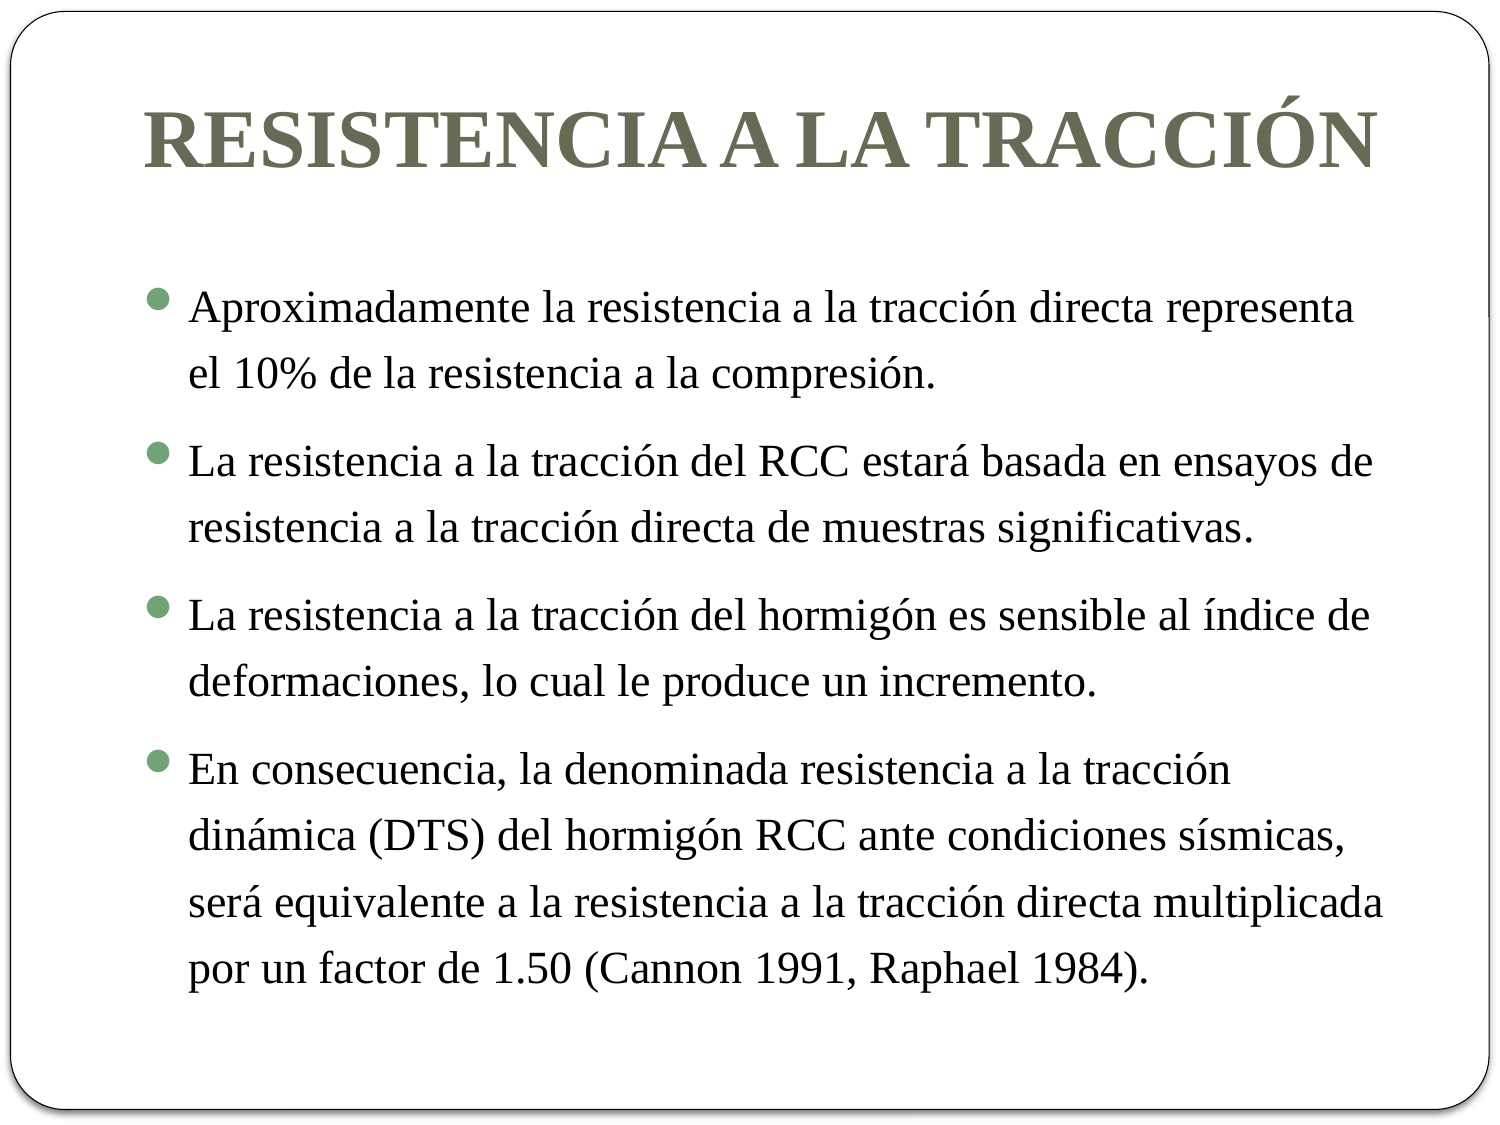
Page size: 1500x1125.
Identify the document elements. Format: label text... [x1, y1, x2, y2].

title RESISTENCIA A LA TRACCIÓN [128, 45, 1404, 200]
list Aproximadamente la resistencia a la tracción directa representa el 10% de la resistencia a la compresión. La resistencia a la tracción del RCC estará basada en ensayos de resistencia a la tracción directa de muestras significativas. La resistencia a la tracción del hormigón es sensible al índice de deformaciones, lo cual le produce un incremento. En consecuencia, la denominada resistencia a la tracción dinámica (DTS) del hormigón RCC ante condiciones sísmicas, será equivalente a la resistencia a la tracción directa multiplicada por un factor de 1.50 (Cannon 1991, Raphael 1984). [128, 257, 1404, 1020]
